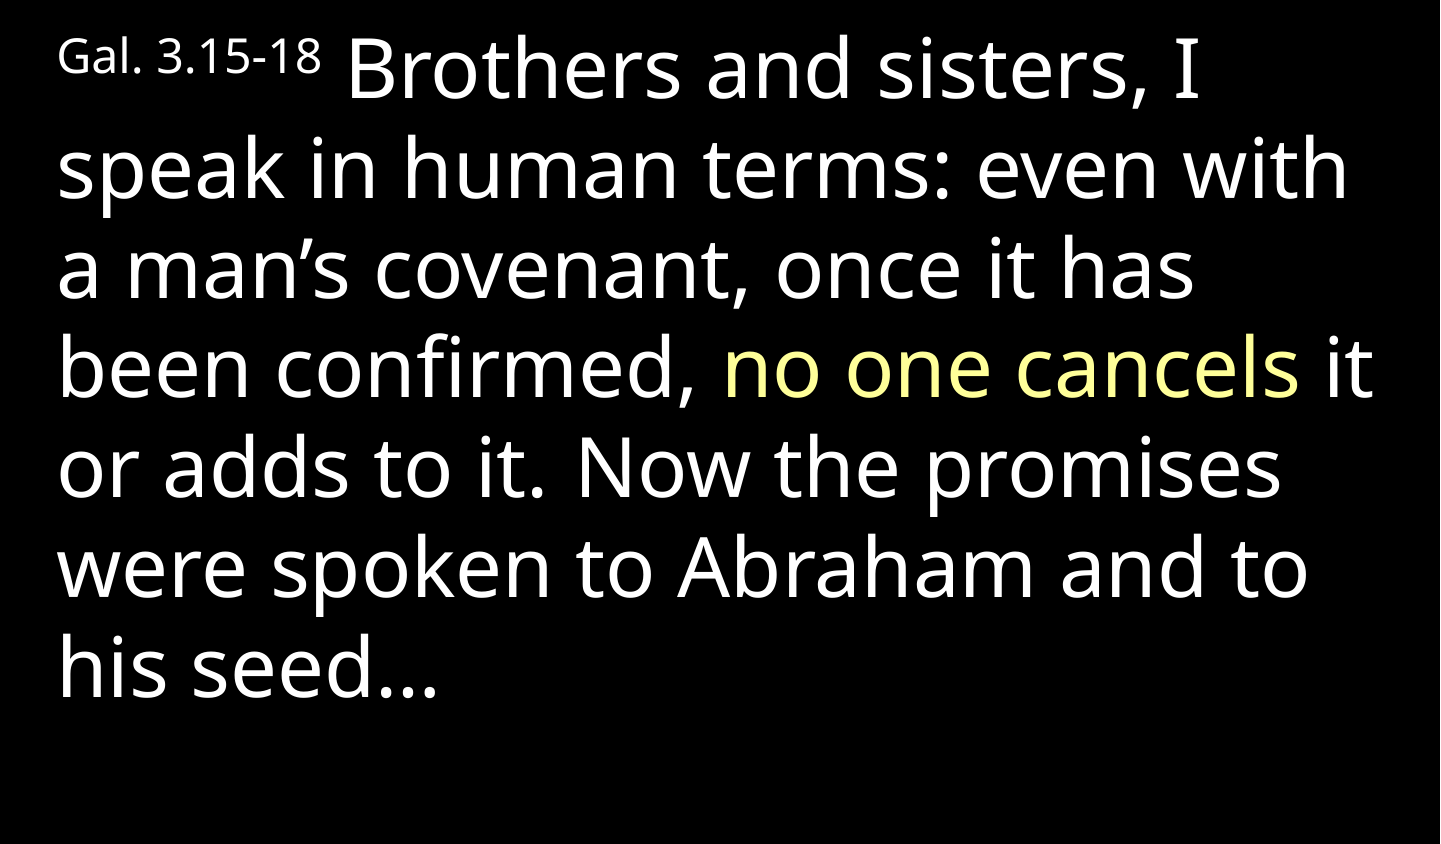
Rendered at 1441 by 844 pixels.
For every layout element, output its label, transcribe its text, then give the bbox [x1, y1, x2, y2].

subtitle Gal. 3.15-18 Brothers and sisters, I speak in human terms: even with a man’s covenant, once it has been confirmed, no one cancels it or adds to it. Now the promises were spoken to Abraham and to his seed… [45, 9, 1396, 835]
